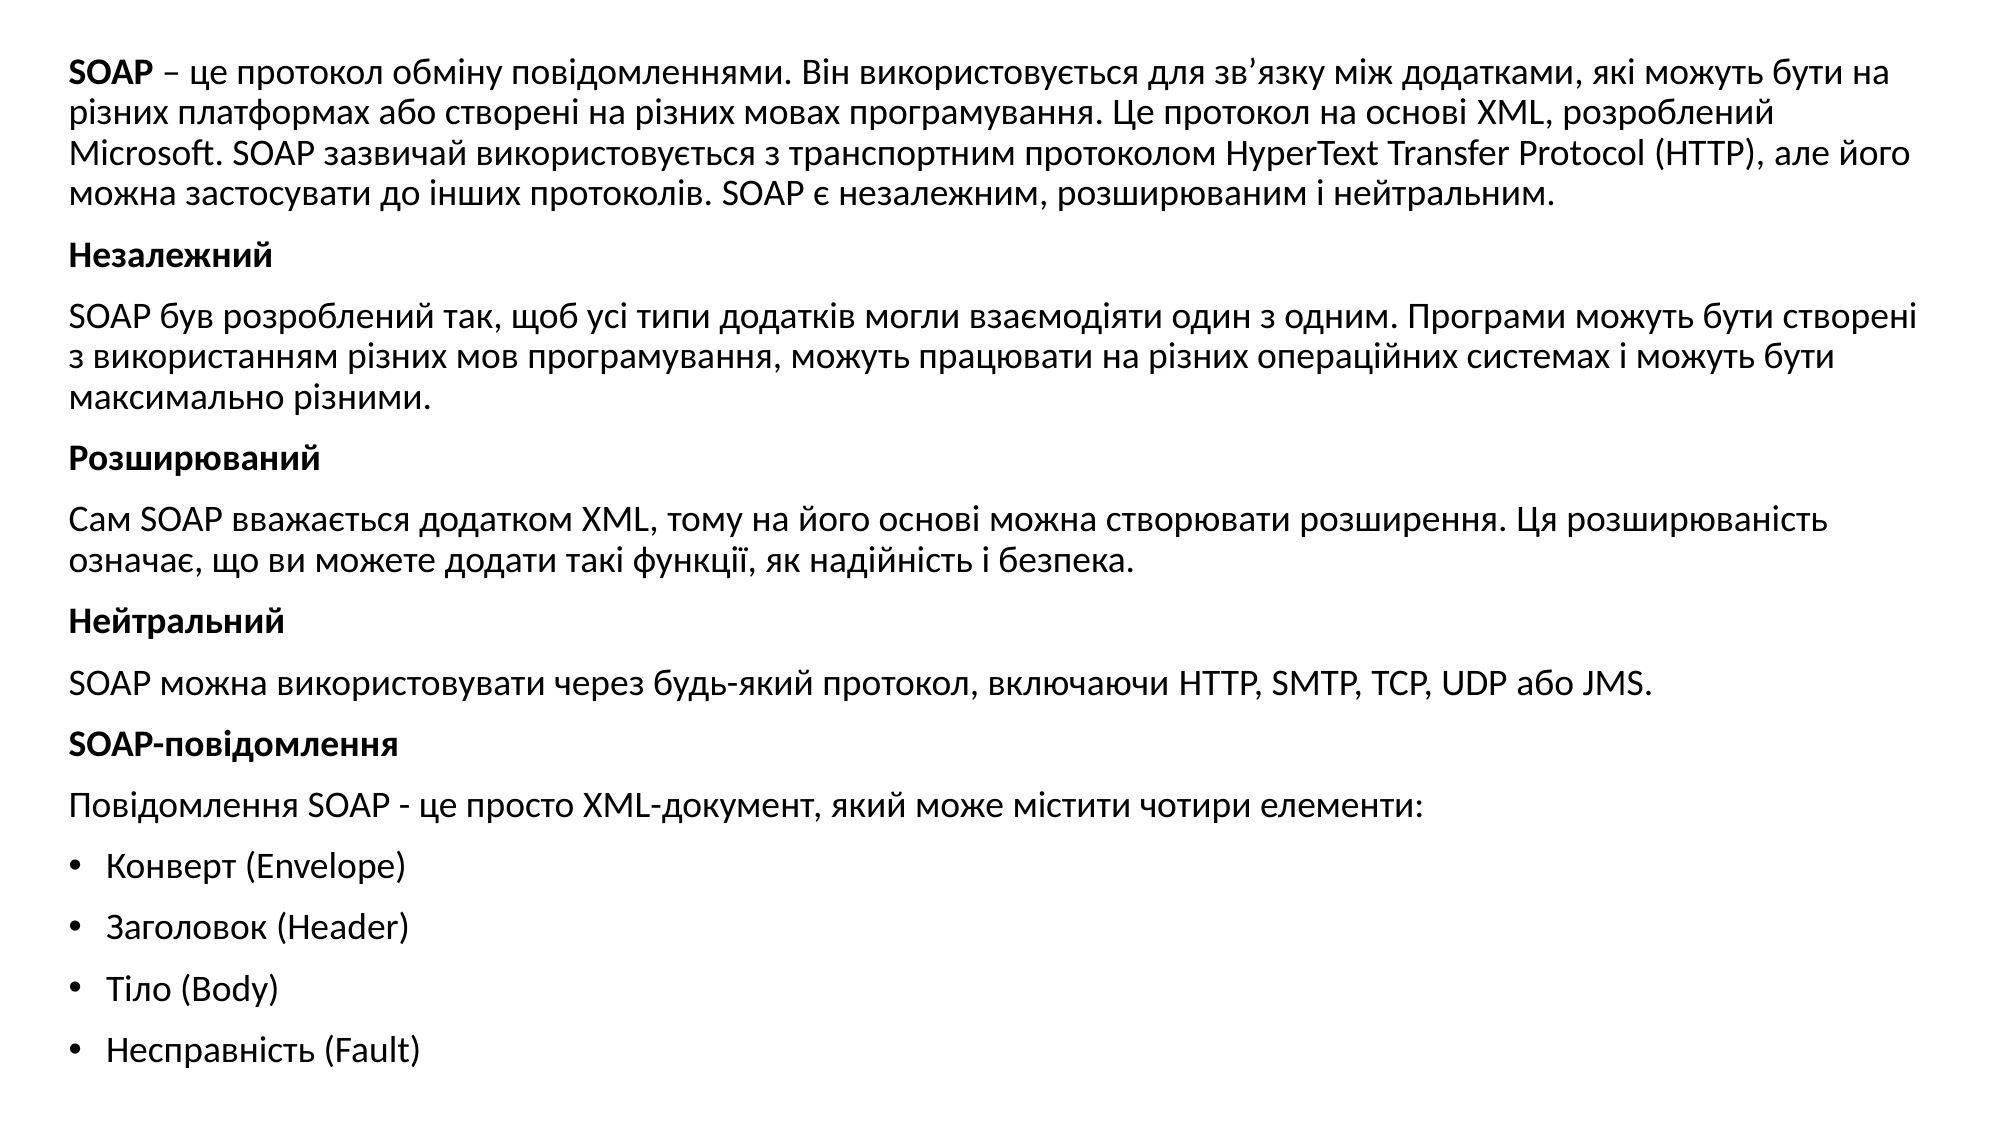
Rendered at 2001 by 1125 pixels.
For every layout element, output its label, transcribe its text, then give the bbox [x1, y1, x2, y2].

list SOAP – це протокол обміну повідомленнями. Він використовується для зв’язку між додатками, які можуть бути на різних платформах або створені на різних мовах програмування. Це протокол на основі XML, розроблений Microsoft. SOAP зазвичай використовується з транспортним протоколом HyperText Transfer Protocol (HTTP), але його можна застосувати до інших протоколів. SOAP є незалежним, розширюваним і нейтральним. Незалежний SOAP був розроблений так, щоб усі типи додатків могли взаємодіяти один з одним. Програми можуть бути створені з використанням різних мов програмування, можуть працювати на різних операційних системах і можуть бути максимально різними. Розширюваний Сам SOAP вважається додатком XML, тому на його основі можна створювати розширення. Ця розширюваність означає, що ви можете додати такі функції, як надійність і безпека. Нейтральний SOAP можна використовувати через будь-який протокол, включаючи HTTP, SMTP, TCP, UDP або JMS. SOAP-повідомлення Повідомлення SOAP - це просто XML-документ, який може містити чотири елементи: Конверт (Envelope) Заголовок (Header) Тіло (Body) Несправність (Fault) [53, 44, 1940, 1086]
